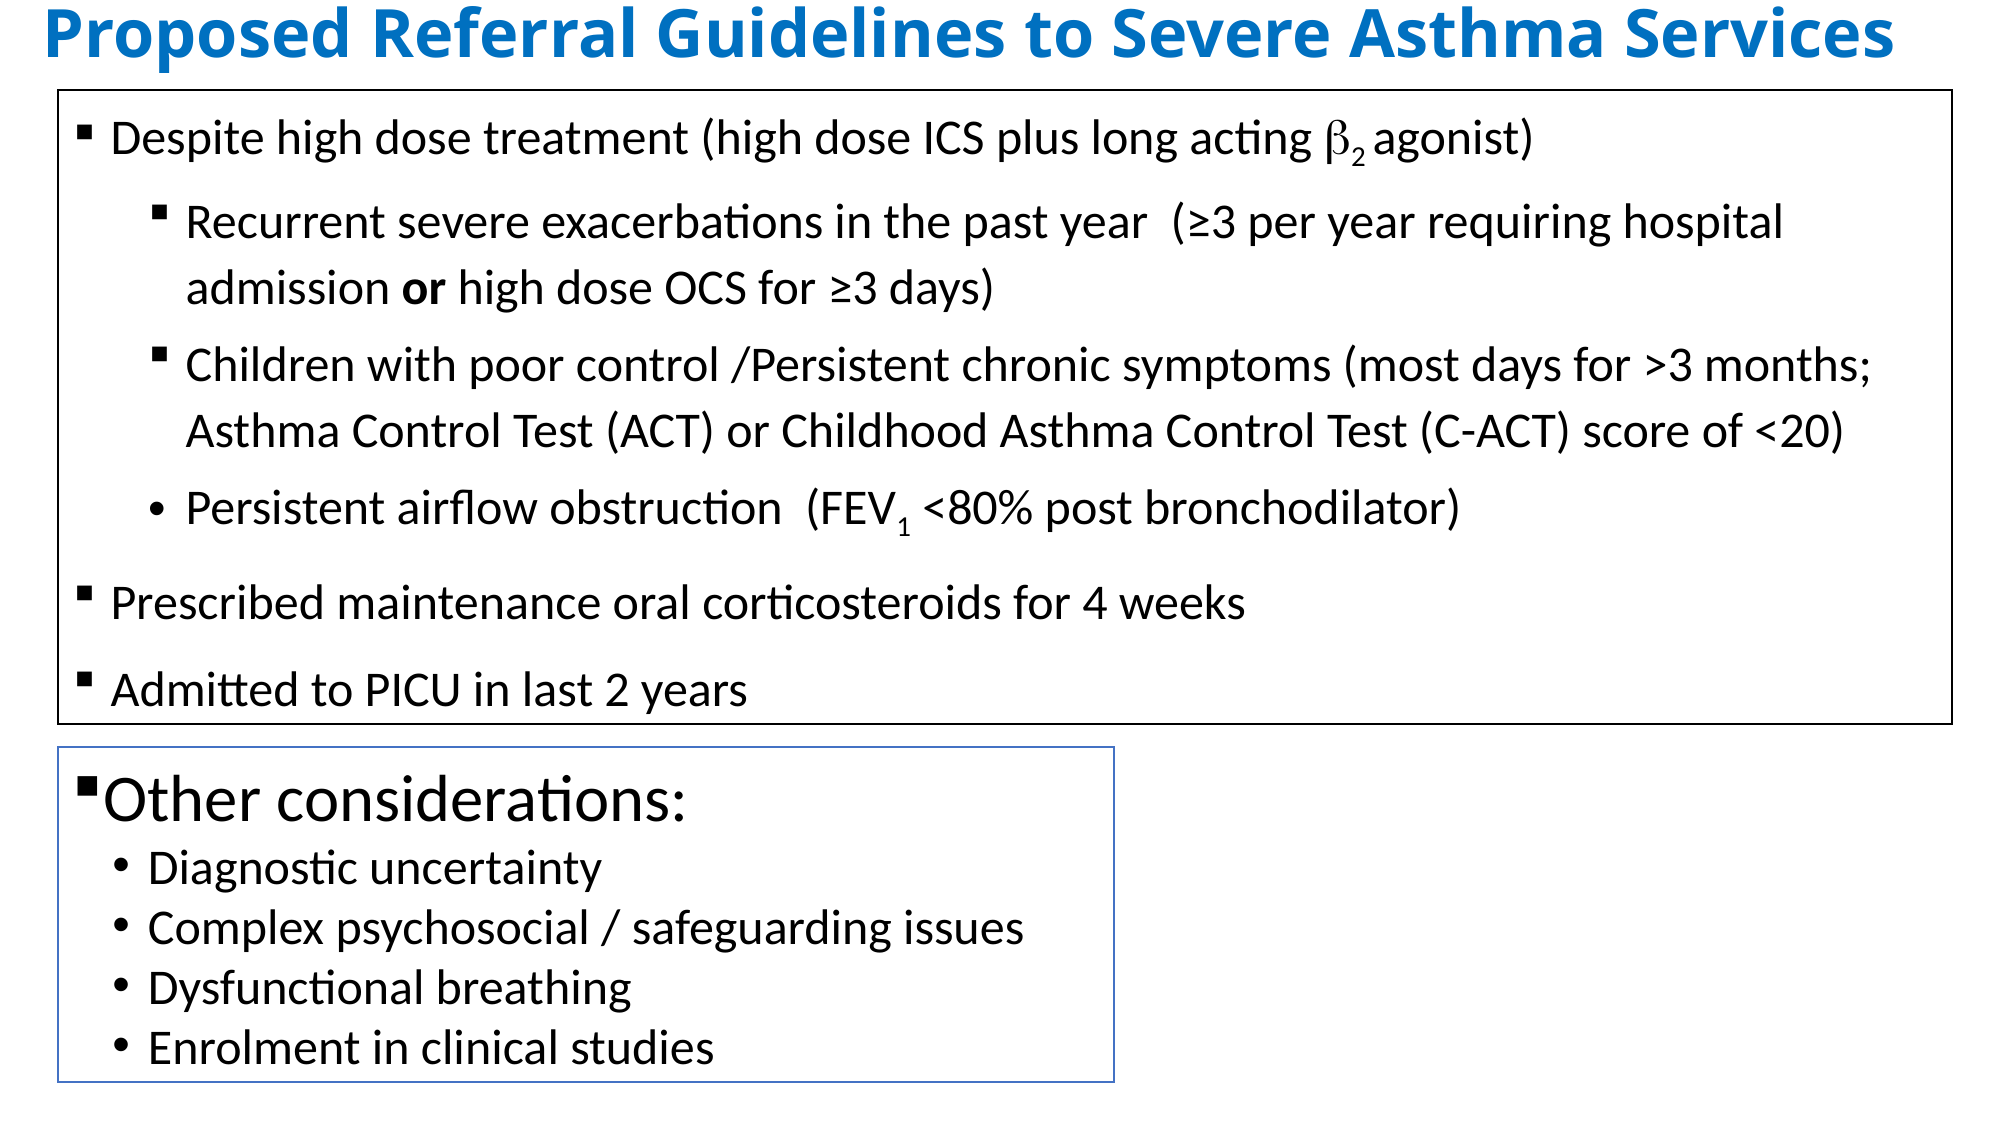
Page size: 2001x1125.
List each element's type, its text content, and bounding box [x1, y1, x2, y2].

text_box Other considerations: Diagnostic uncertainty Complex psychosocial / safeguarding issues Dysfunctional breathing Enrolment in clinical studies [57, 746, 1115, 1083]
list Despite high dose treatment (high dose ICS plus long acting 2 agonist) Recurrent severe exacerbations in the past year (≥3 per year requiring hospital admission or high dose OCS for ≥3 days) Children with poor control /Persistent chronic symptoms (most days for >3 months; Asthma Control Test (ACT) or Childhood Asthma Control Test (C-ACT) score of <20) Persistent airflow obstruction (FEV1 <80% post bronchodilator) Prescribed maintenance oral corticosteroids for 4 weeks Admitted to PICU in last 2 years [57, 89, 1953, 725]
title Proposed Referral Guidelines to Severe Asthma Services [27, 0, 2000, 145]
